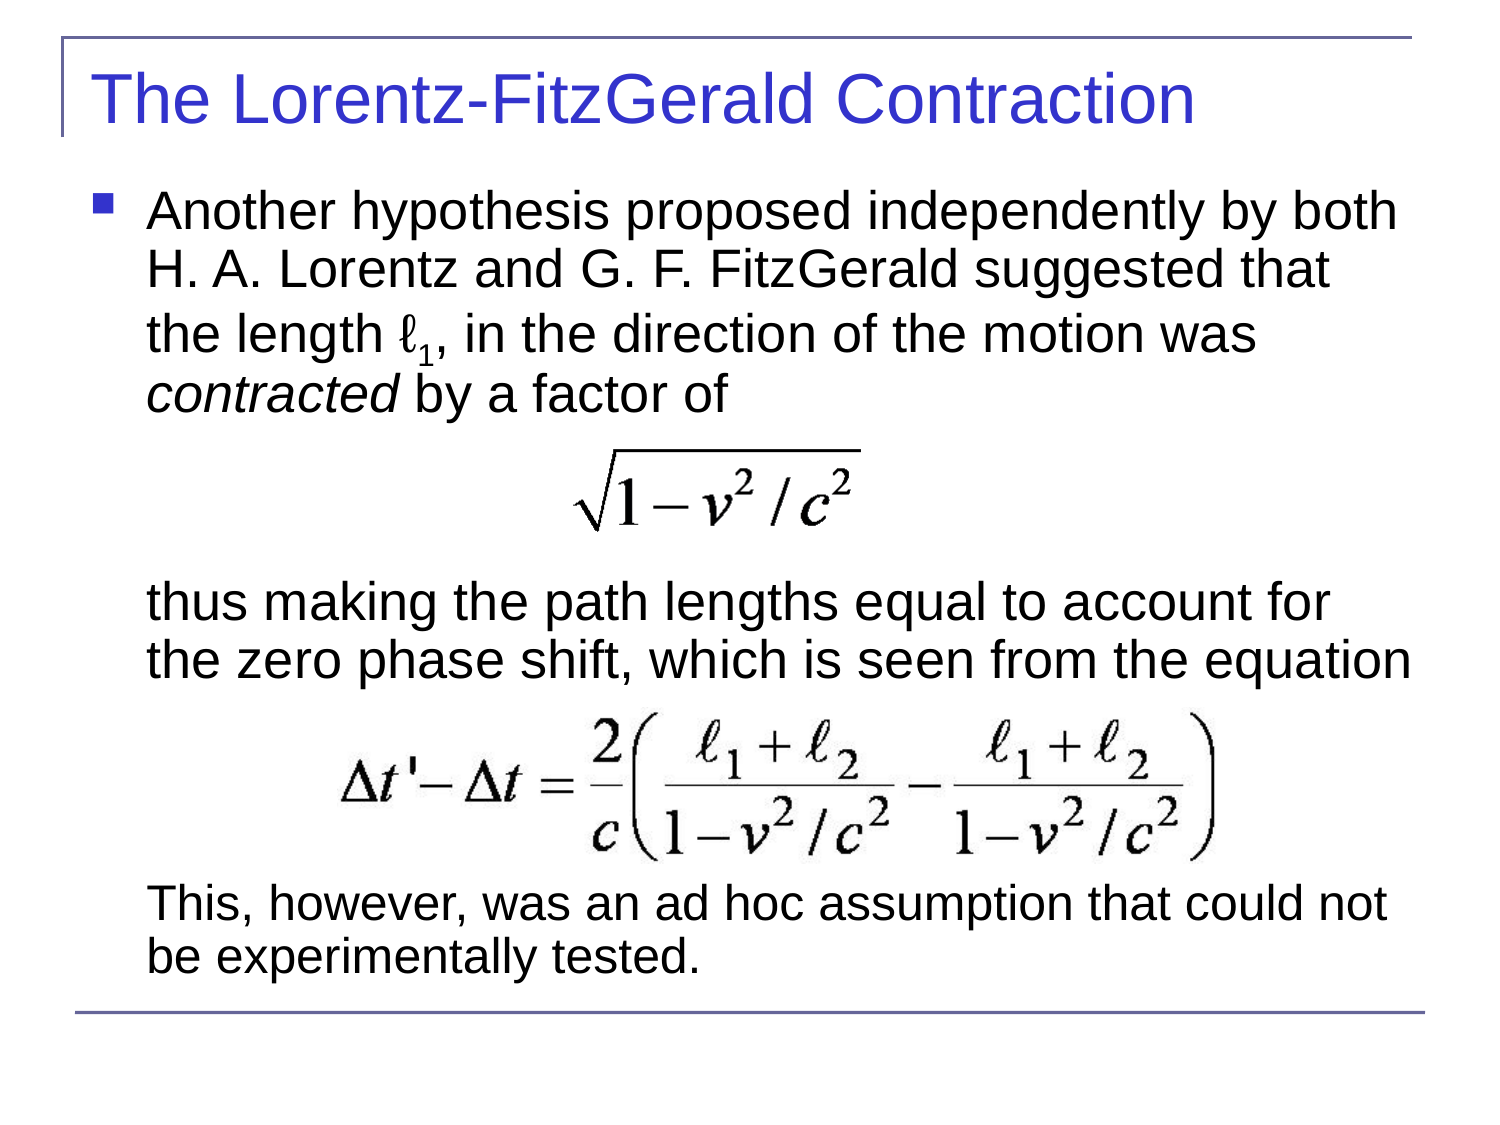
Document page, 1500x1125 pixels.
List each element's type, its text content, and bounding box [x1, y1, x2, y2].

picture [337, 707, 1220, 864]
title The Lorentz-FitzGerald Contraction [75, 45, 1425, 174]
list Another hypothesis proposed independently by both H. A. Lorentz and G. F. FitzGerald suggested that the length ℓ1, in the direction of the motion was contracted by a factor of thus making the path lengths equal to account for the zero phase shift, which is seen from the equation This, however, was an ad hoc assumption that could not be experimentally tested. [75, 174, 1438, 1025]
picture [562, 434, 875, 547]
